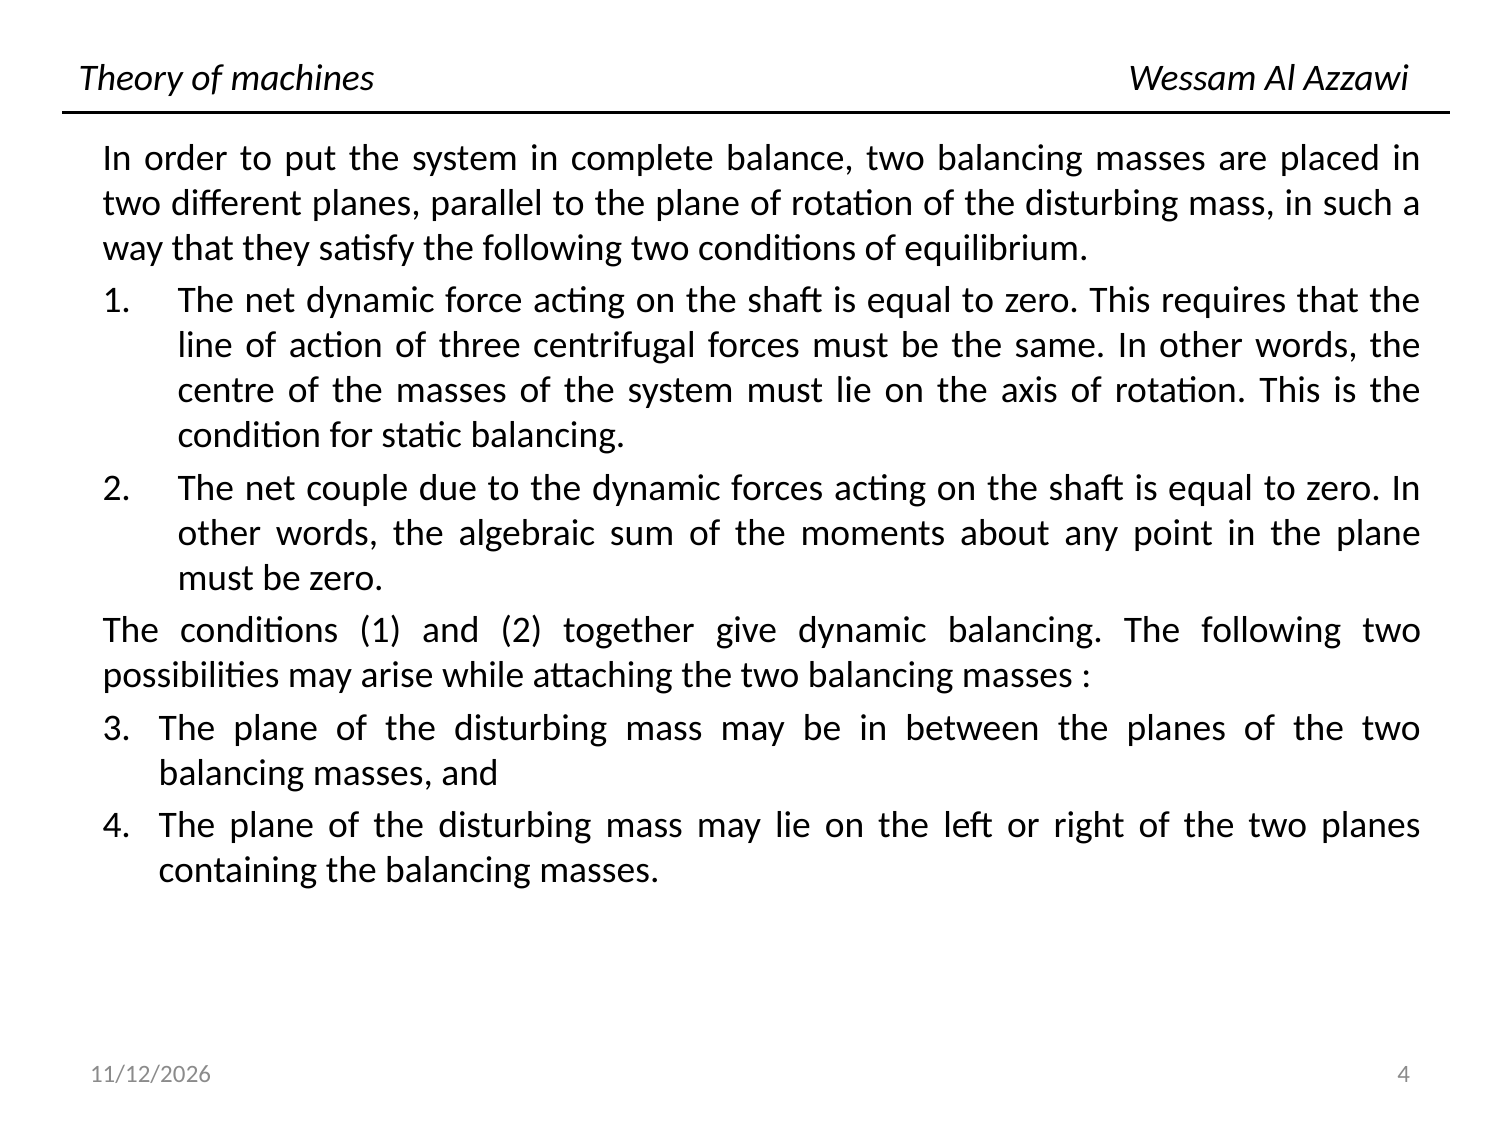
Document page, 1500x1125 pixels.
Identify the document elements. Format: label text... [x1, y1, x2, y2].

slide_number 4 [1074, 1042, 1425, 1103]
title Theory of machines Wessam Al Azzawi [24, 24, 1463, 125]
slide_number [75, 1042, 425, 1103]
subtitle In order to put the system in complete balance, two balancing masses are placed in two different planes, parallel to the plane of rotation of the disturbing mass, in such a way that they satisfy the following two conditions of equilibrium. The net dynamic force acting on the shaft is equal to zero. This requires that the line of action of three centrifugal forces must be the same. In other words, the centre of the masses of the system must lie on the axis of rotation. This is the condition for static balancing. The net couple due to the dynamic forces acting on the shaft is equal to zero. In other words, the algebraic sum of the moments about any point in the plane must be zero. The conditions (1) and (2) together give dynamic balancing. The following two possibilities may arise while attaching the two balancing masses : The plane of the disturbing mass may be in between the planes of the two balancing masses, and The plane of the disturbing mass may lie on the left or right of the two planes containing the balancing masses. [87, 125, 1438, 1013]
